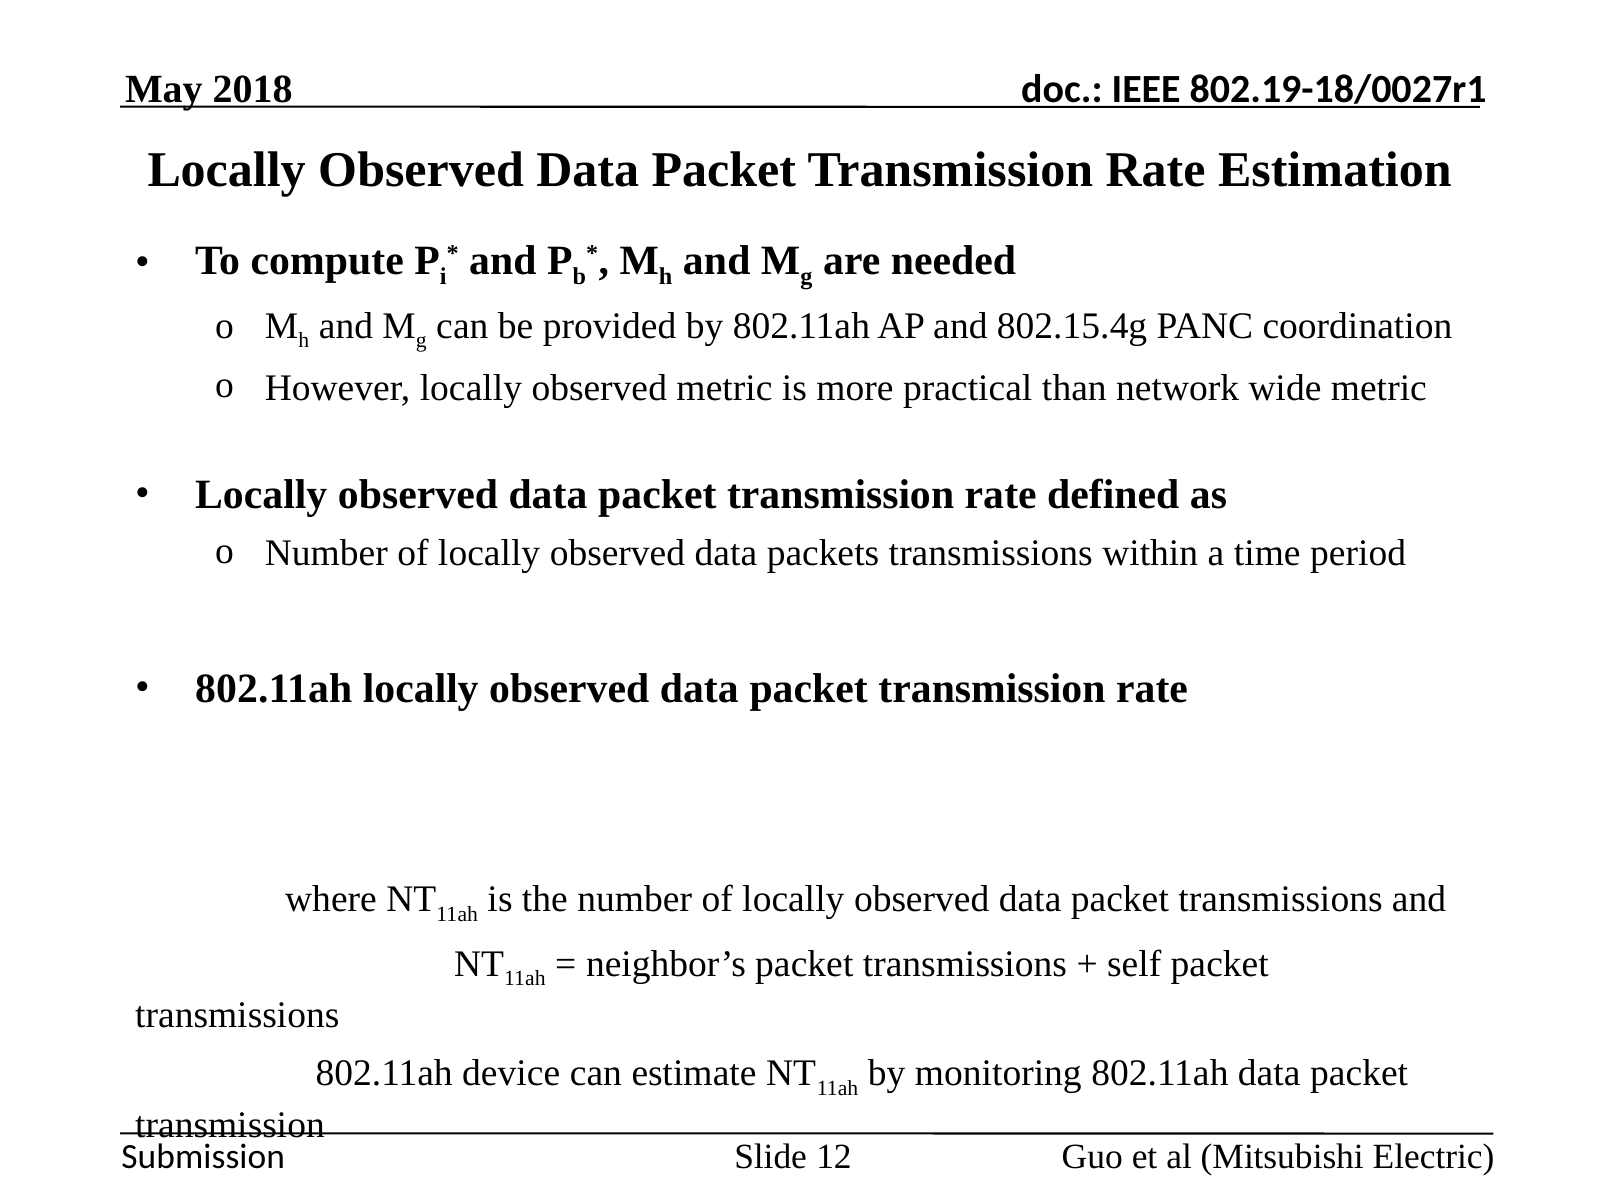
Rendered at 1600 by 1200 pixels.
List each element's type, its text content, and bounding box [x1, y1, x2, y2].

title Locally Observed Data Packet Transmission Rate Estimation [119, 119, 1481, 213]
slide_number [124, 62, 541, 111]
slide_number Slide 12 [733, 1132, 854, 1197]
footer Guo et al (Mitsubishi Electric) [987, 1132, 1495, 1163]
